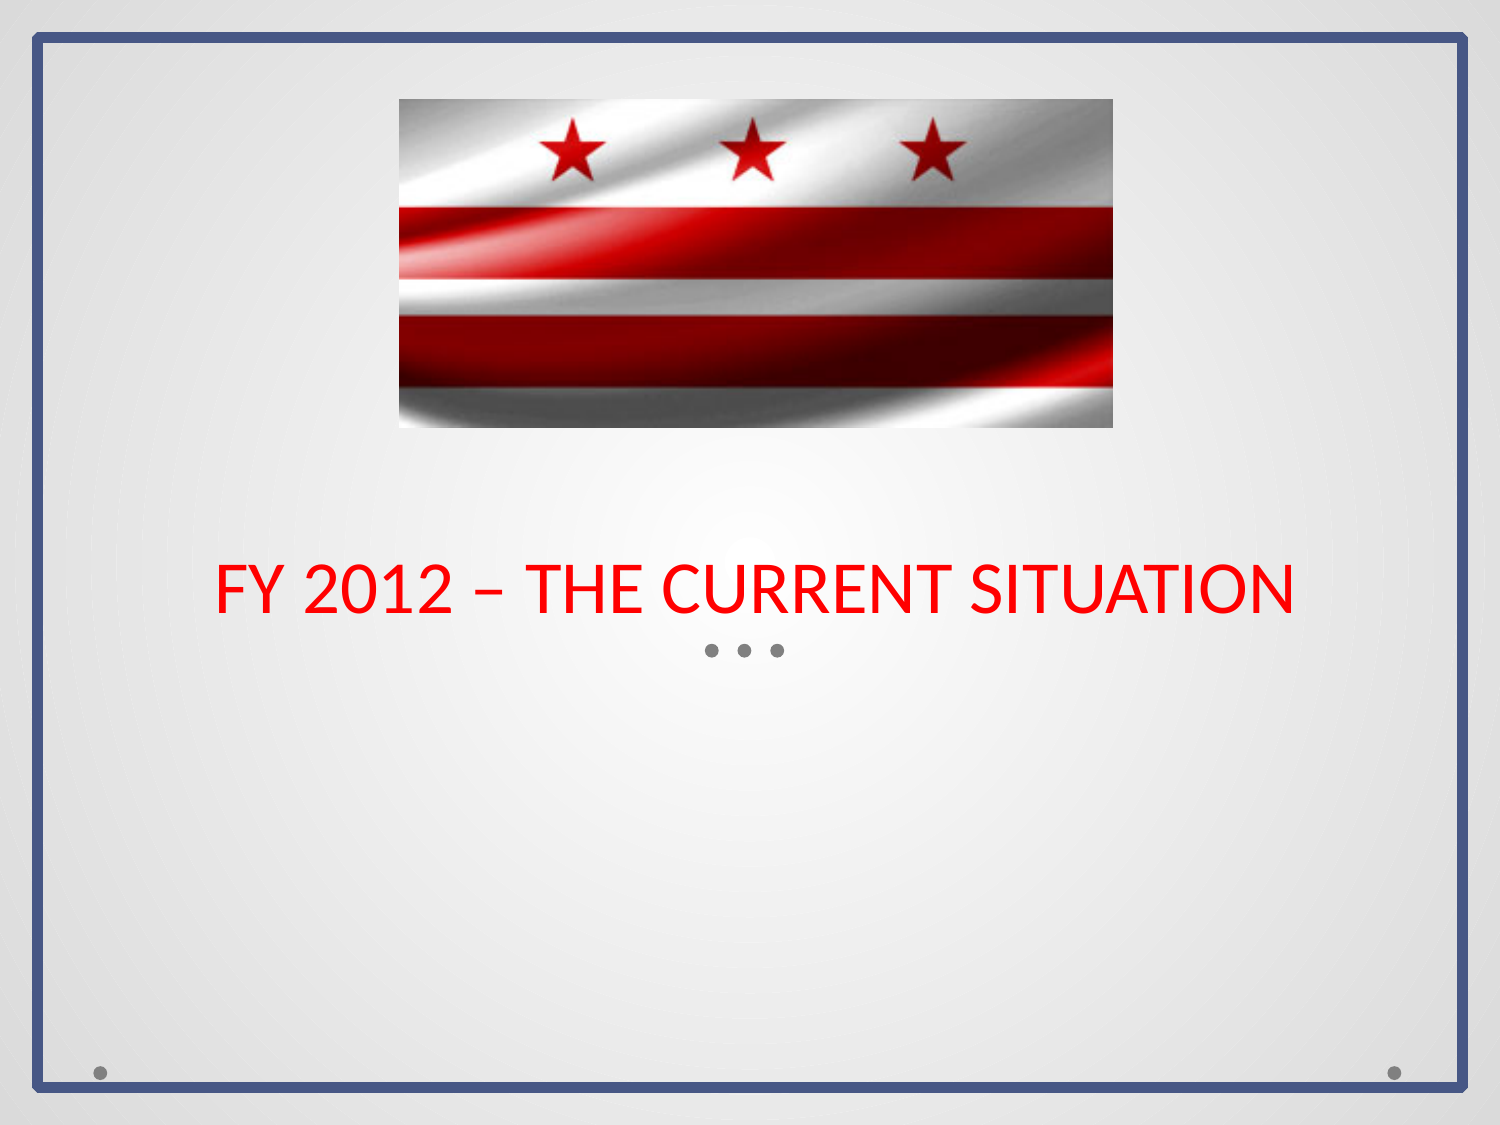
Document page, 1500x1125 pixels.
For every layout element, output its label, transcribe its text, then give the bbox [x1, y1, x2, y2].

picture [399, 99, 1113, 428]
slide_number 9 [1401, 1042, 1494, 1103]
title FY 2012 – THE CURRENT SITUATION [118, 224, 1394, 636]
